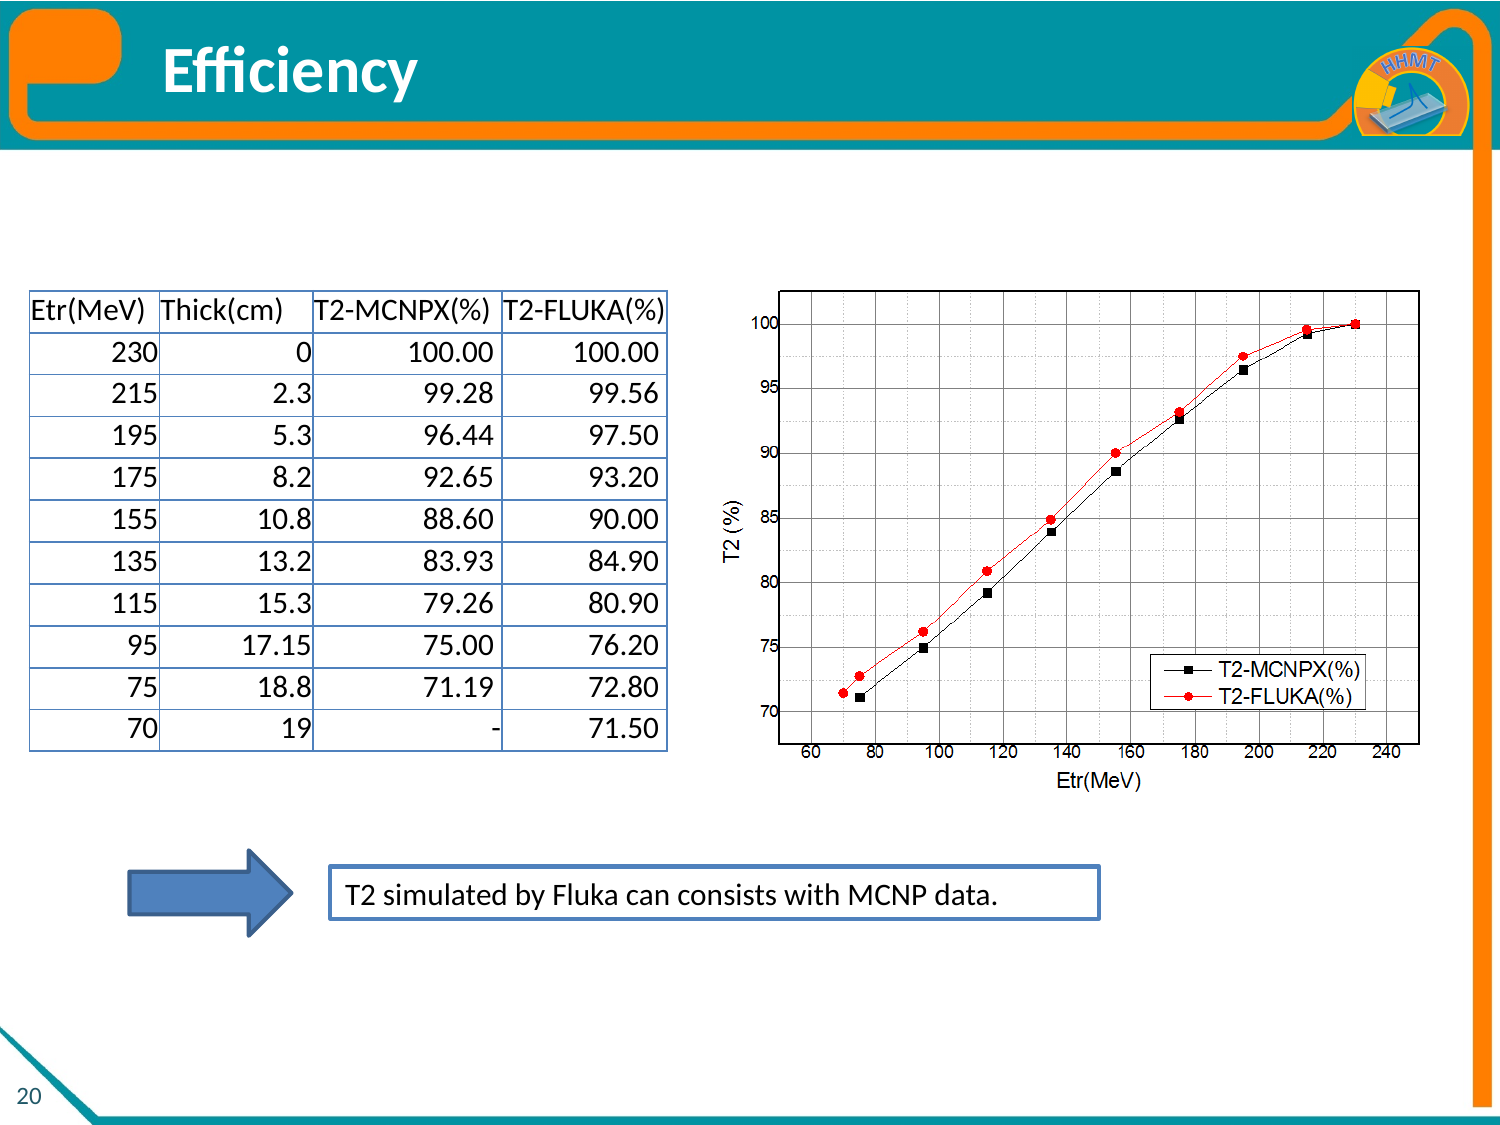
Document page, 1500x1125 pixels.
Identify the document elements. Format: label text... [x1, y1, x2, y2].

table_cell 76.20 [503, 627, 666, 667]
table_cell 18.8 [160, 669, 312, 709]
picture [0, 1, 1500, 1125]
table_cell 135 [30, 543, 159, 583]
table_cell 17.15 [160, 627, 312, 667]
table_cell 195 [30, 417, 159, 457]
table_cell 10.8 [160, 501, 312, 541]
table_cell 2.3 [160, 375, 312, 416]
table_cell 93.20 [503, 459, 666, 499]
table_cell 97.50 [503, 417, 666, 457]
table_cell 230 [30, 334, 159, 374]
text_box T2 simulated by Fluka can consists with MCNP data. [328, 864, 1101, 921]
table_header T2-FLUKA(%) [503, 292, 666, 332]
table_cell 99.28 [314, 375, 501, 416]
table_cell 83.93 [314, 543, 501, 583]
title Efficiency [147, 19, 1164, 114]
table_cell 100.00 [503, 334, 666, 374]
table_cell 0 [160, 334, 312, 374]
table_cell 99.56 [503, 375, 666, 416]
table_cell 92.65 [314, 459, 501, 499]
table_cell 72.80 [503, 669, 666, 709]
table_cell 215 [30, 375, 159, 416]
table_cell 100.00 [314, 334, 501, 374]
table_cell 71.19 [314, 669, 501, 709]
table_cell 96.44 [314, 417, 501, 457]
table_cell 155 [30, 501, 159, 541]
table_cell 70 [30, 710, 159, 750]
text_box [127, 848, 294, 938]
table_cell 80.90 [503, 585, 666, 625]
table_cell 115 [30, 585, 159, 625]
table_cell 95 [30, 627, 159, 667]
table_cell - [314, 710, 501, 750]
table_header T2-MCNPX(%) [314, 292, 501, 332]
table_cell 90.00 [503, 501, 666, 541]
table_cell 88.60 [314, 501, 501, 541]
table_header Etr(MeV) [30, 292, 159, 332]
table_cell 75.00 [314, 627, 501, 667]
table_cell 71.50 [503, 710, 666, 750]
table_cell 8.2 [160, 459, 312, 499]
table_cell 79.26 [314, 585, 501, 625]
table_cell 15.3 [160, 585, 312, 625]
table_cell 13.2 [160, 543, 312, 583]
table_cell 5.3 [160, 417, 312, 457]
table_cell 19 [160, 710, 312, 750]
table_cell 175 [30, 459, 159, 499]
table_cell 75 [30, 669, 159, 709]
table_header Thick(cm) [160, 292, 312, 332]
table_cell 84.90 [503, 543, 666, 583]
